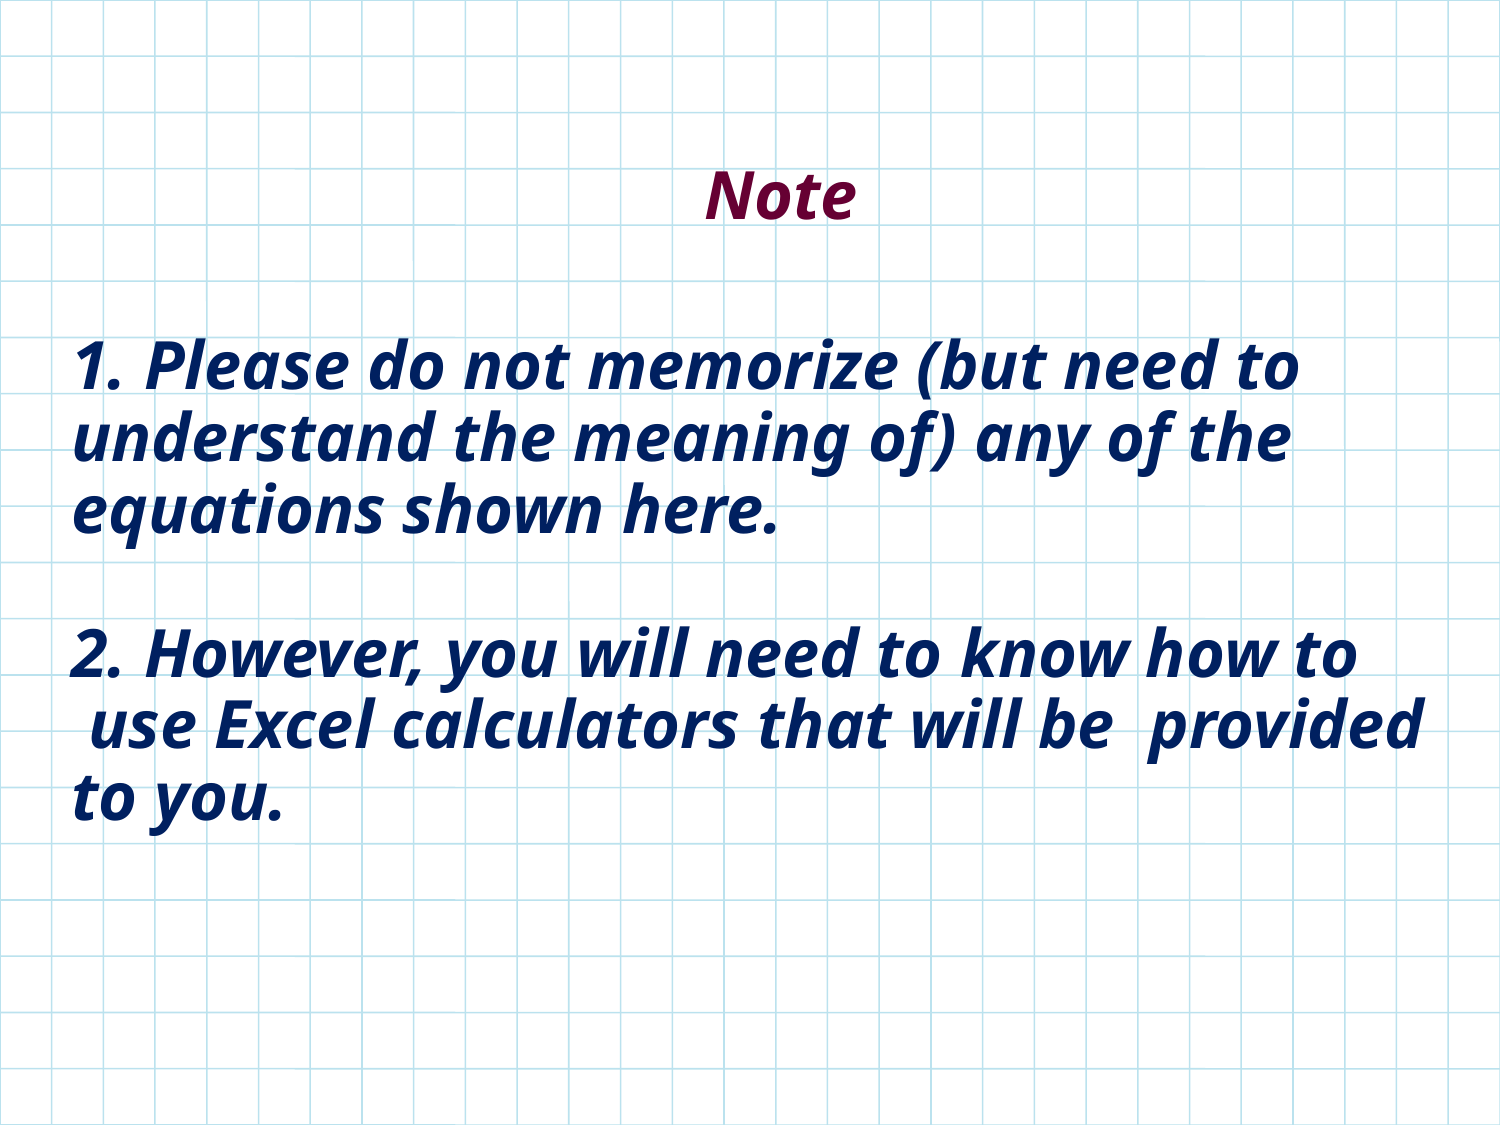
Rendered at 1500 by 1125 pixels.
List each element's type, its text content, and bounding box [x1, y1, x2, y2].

title 1. Please do not memorize (but need to understand the meaning of) any of the equations shown here. 2. However, you will need to know how to use Excel calculators that will be provided to you. [56, 384, 1444, 719]
text_box Note [163, 75, 1382, 257]
